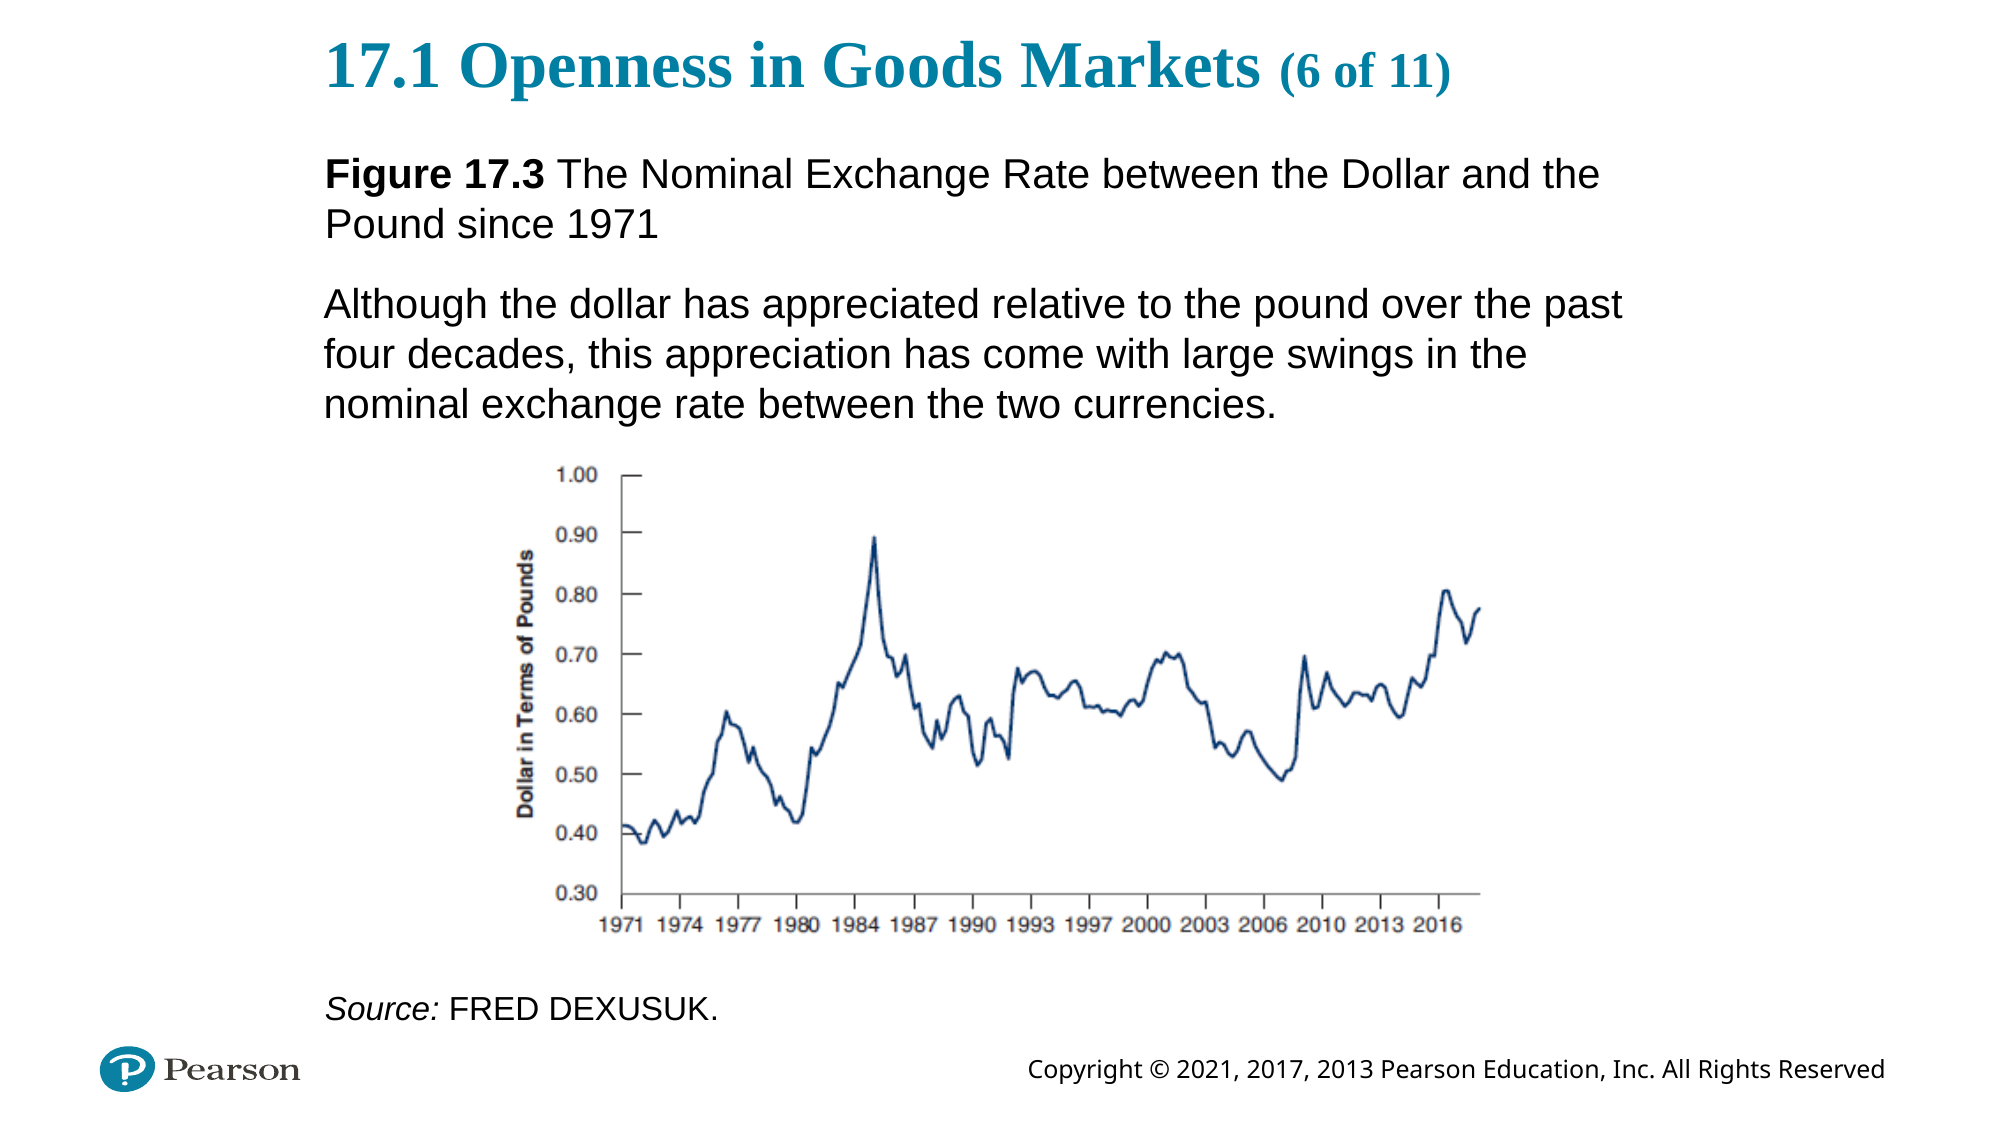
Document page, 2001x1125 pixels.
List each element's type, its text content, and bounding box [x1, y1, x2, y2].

picture [510, 454, 1493, 951]
title 17.1 Openness in Goods Markets (6 of 11) [324, 0, 1675, 102]
list Although the dollar has appreciated relative to the pound over the past four decades, this appreciation has come with large swings in the nominal exchange rate between the two currencies. [323, 276, 1674, 438]
list Figure 17.3 The Nominal Exchange Rate between the Dollar and the Pound since 1971 [324, 146, 1675, 263]
list Source: FRED DEXUSUK. [324, 987, 1675, 1038]
